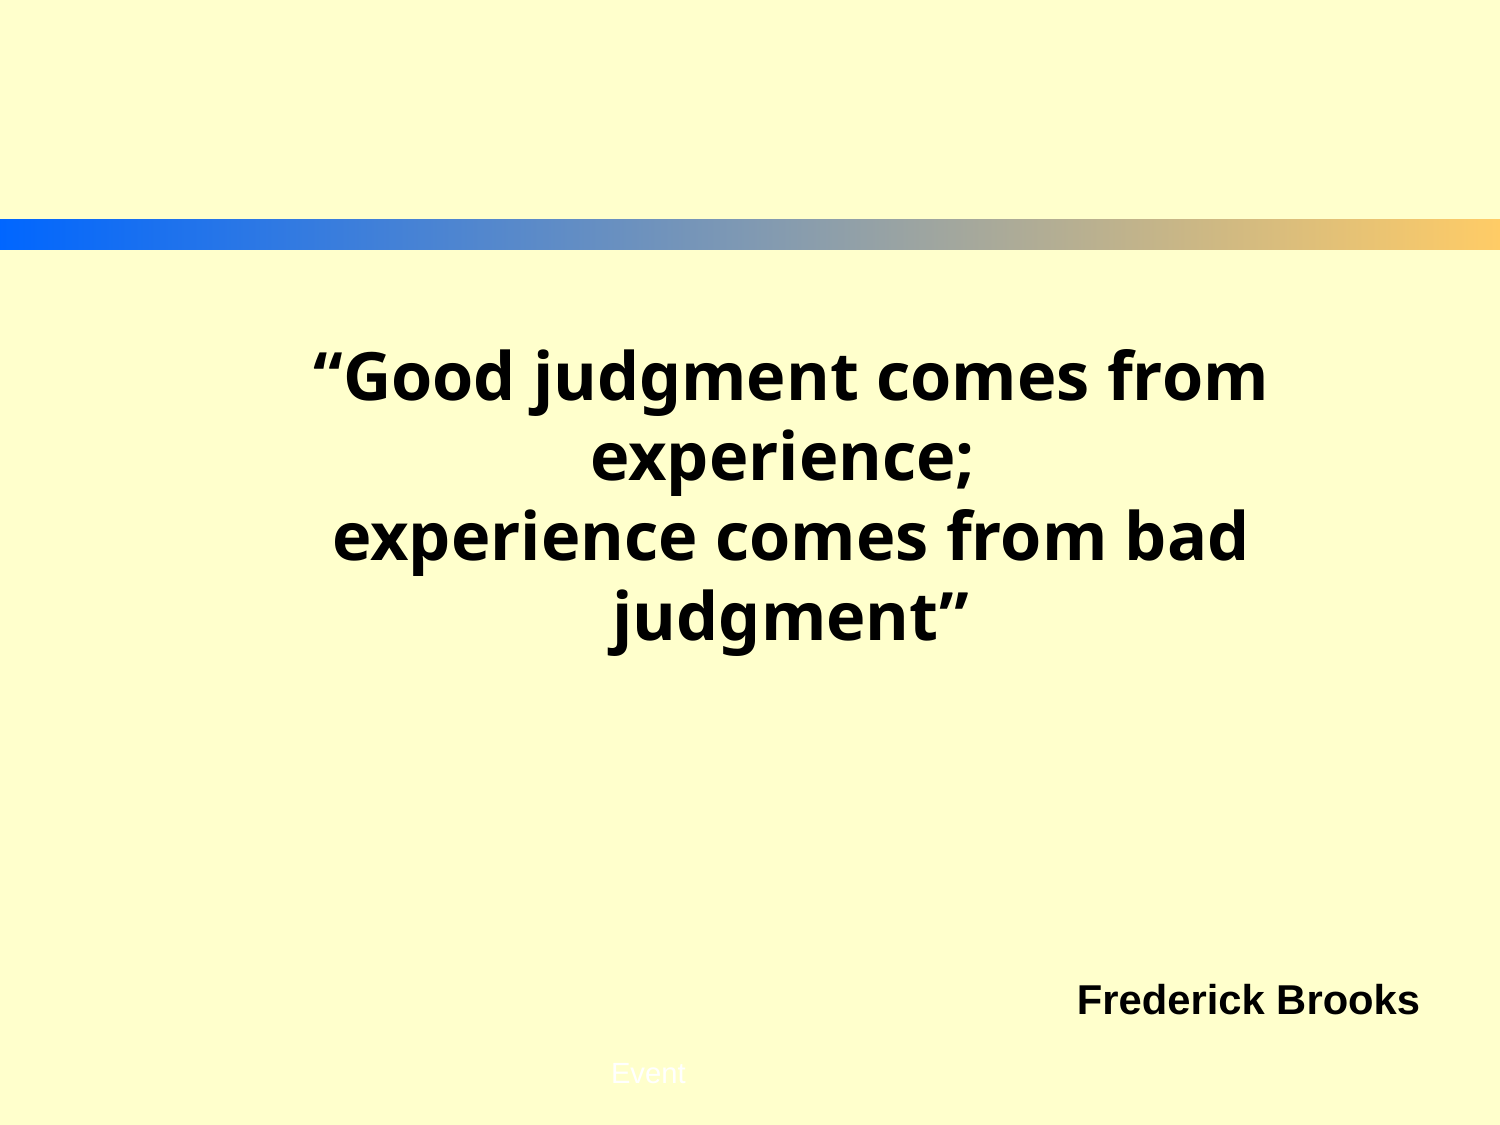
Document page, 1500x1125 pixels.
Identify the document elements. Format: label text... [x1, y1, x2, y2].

text_box “Good judgment comes from experience; experience comes from bad judgment” Frederick Brooks [147, 326, 1435, 1031]
